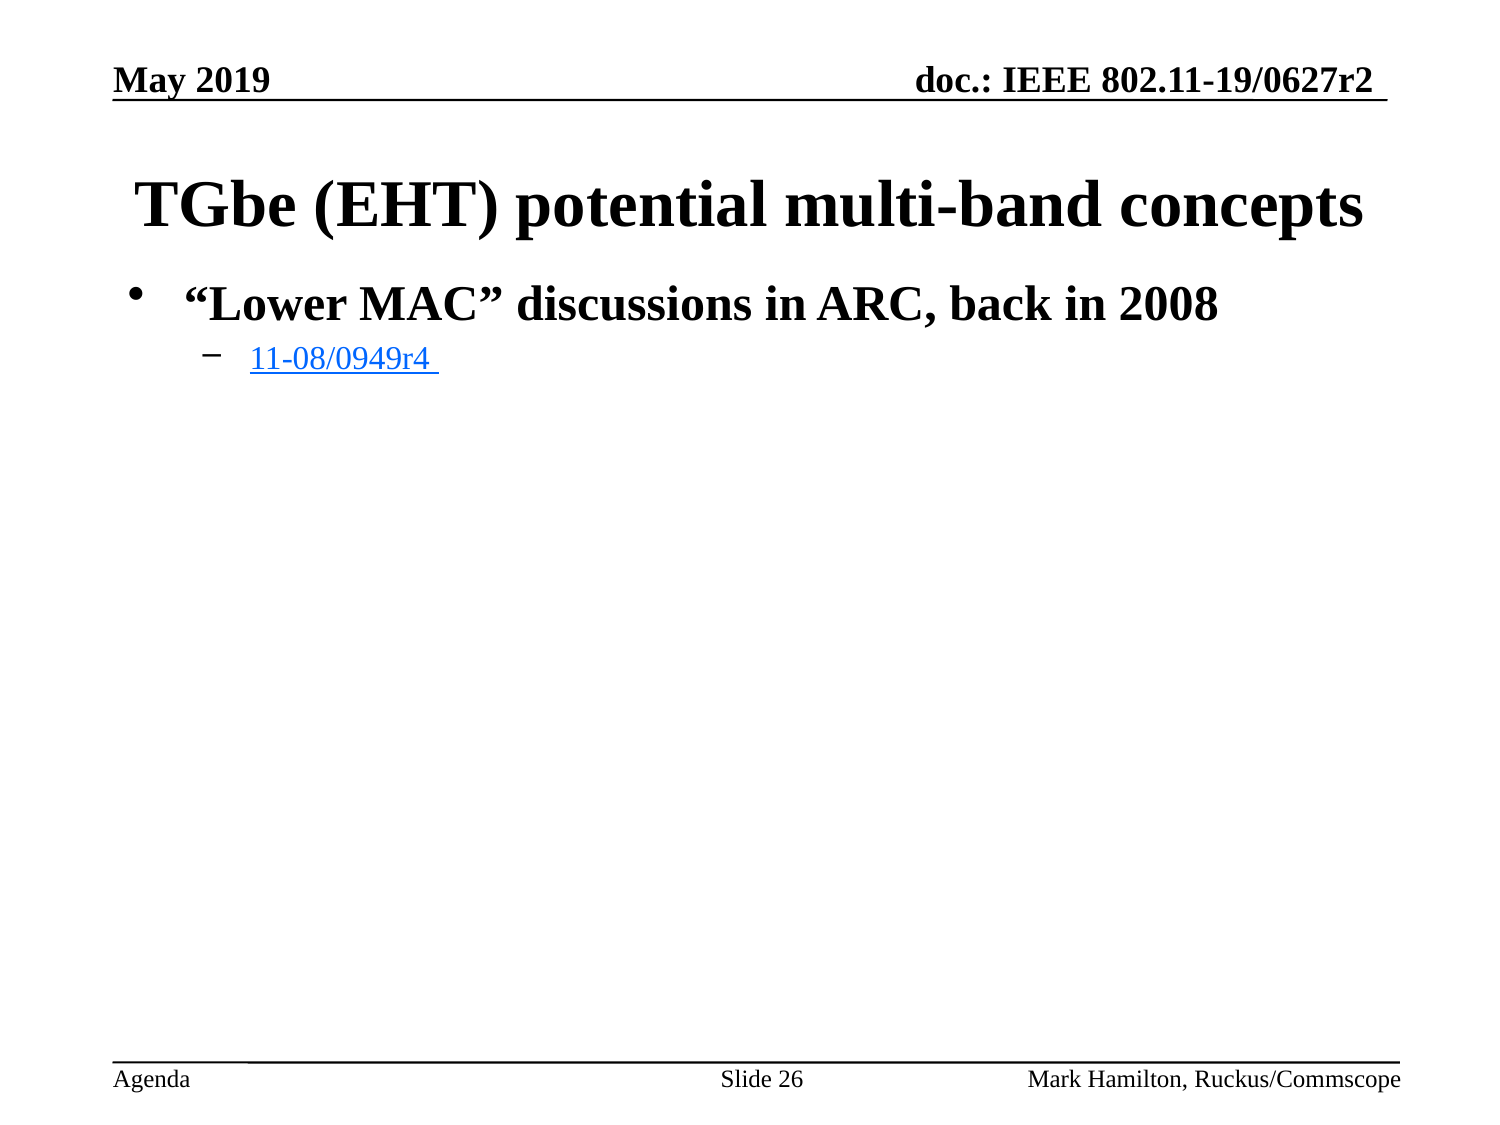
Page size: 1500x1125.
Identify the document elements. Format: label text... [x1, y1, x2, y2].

title TGbe (EHT) potential multi-band concepts [112, 112, 1388, 262]
list “Lower MAC” discussions in ARC, back in 2008 11-08/0949r4 [112, 262, 1388, 875]
